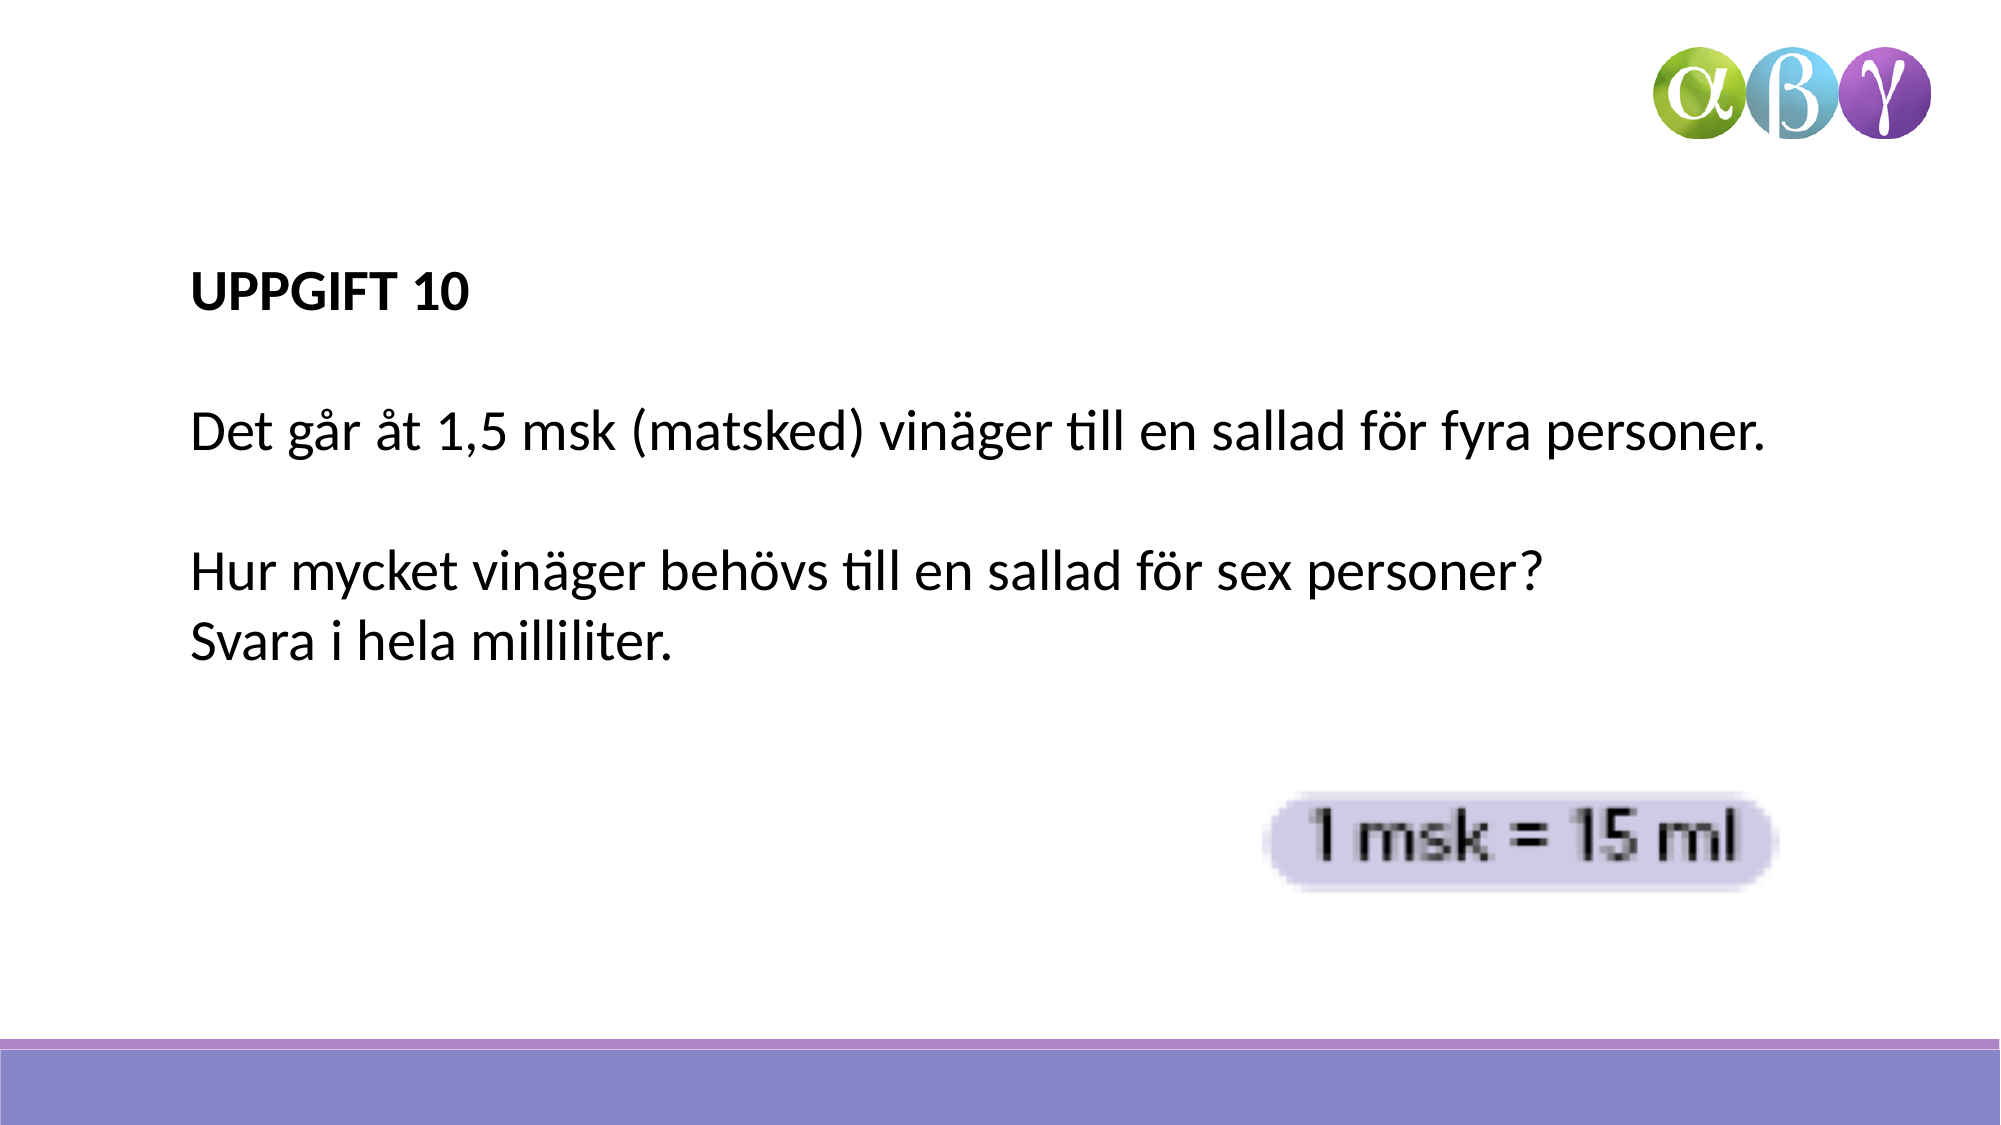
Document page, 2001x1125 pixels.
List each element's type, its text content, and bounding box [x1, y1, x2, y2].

picture [1652, 46, 1932, 140]
text_box UPPGIFT 10 Det går åt 1,5 msk (matsked) vinäger till en sallad för fyra personer. Hur mycket vinäger behövs till en sallad för sex personer? Svara i hela milliliter. [175, 245, 1825, 680]
picture [1247, 766, 1793, 909]
